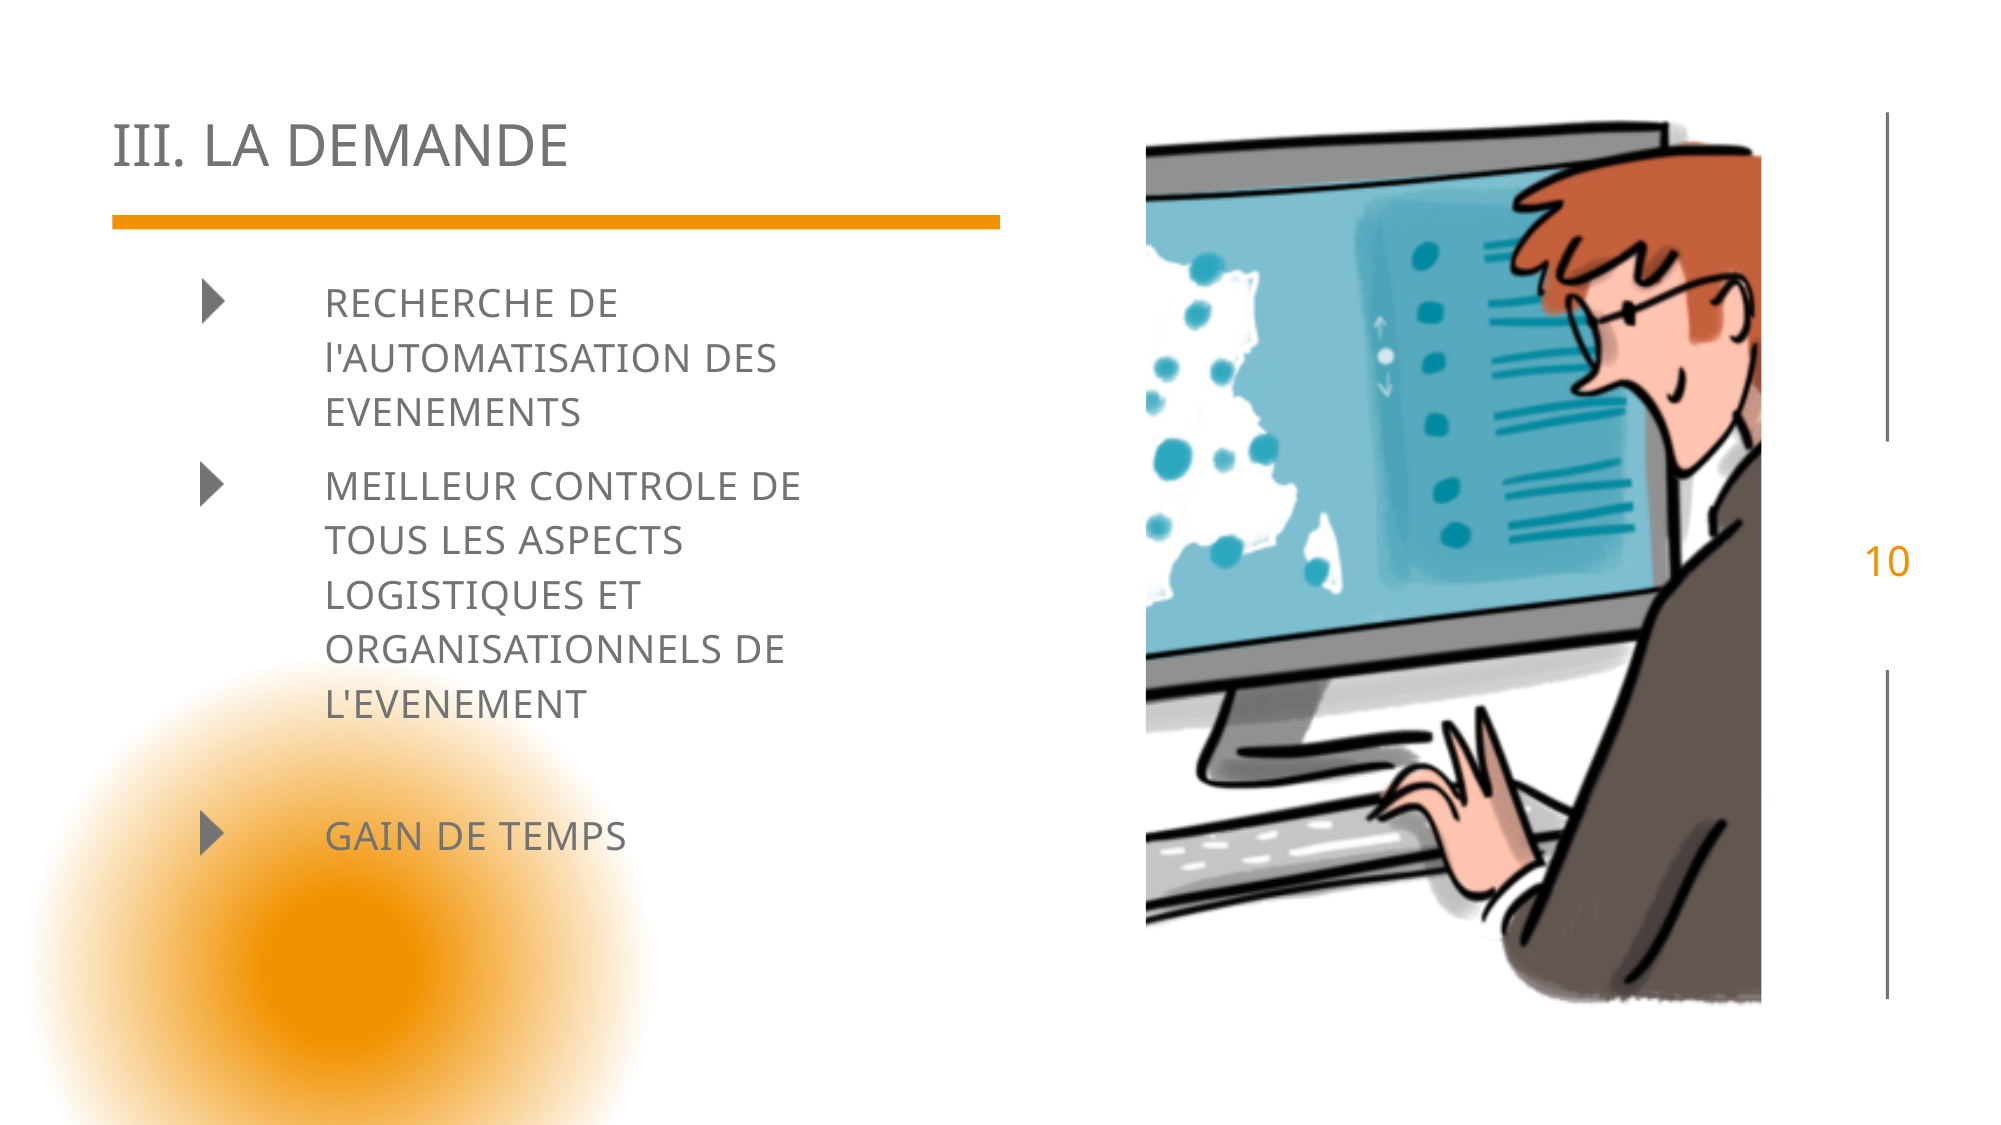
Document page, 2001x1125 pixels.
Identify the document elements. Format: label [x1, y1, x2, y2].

picture [0, 0, 2000, 1125]
text_box [1845, 112, 1929, 1000]
text_box [112, 117, 1000, 230]
